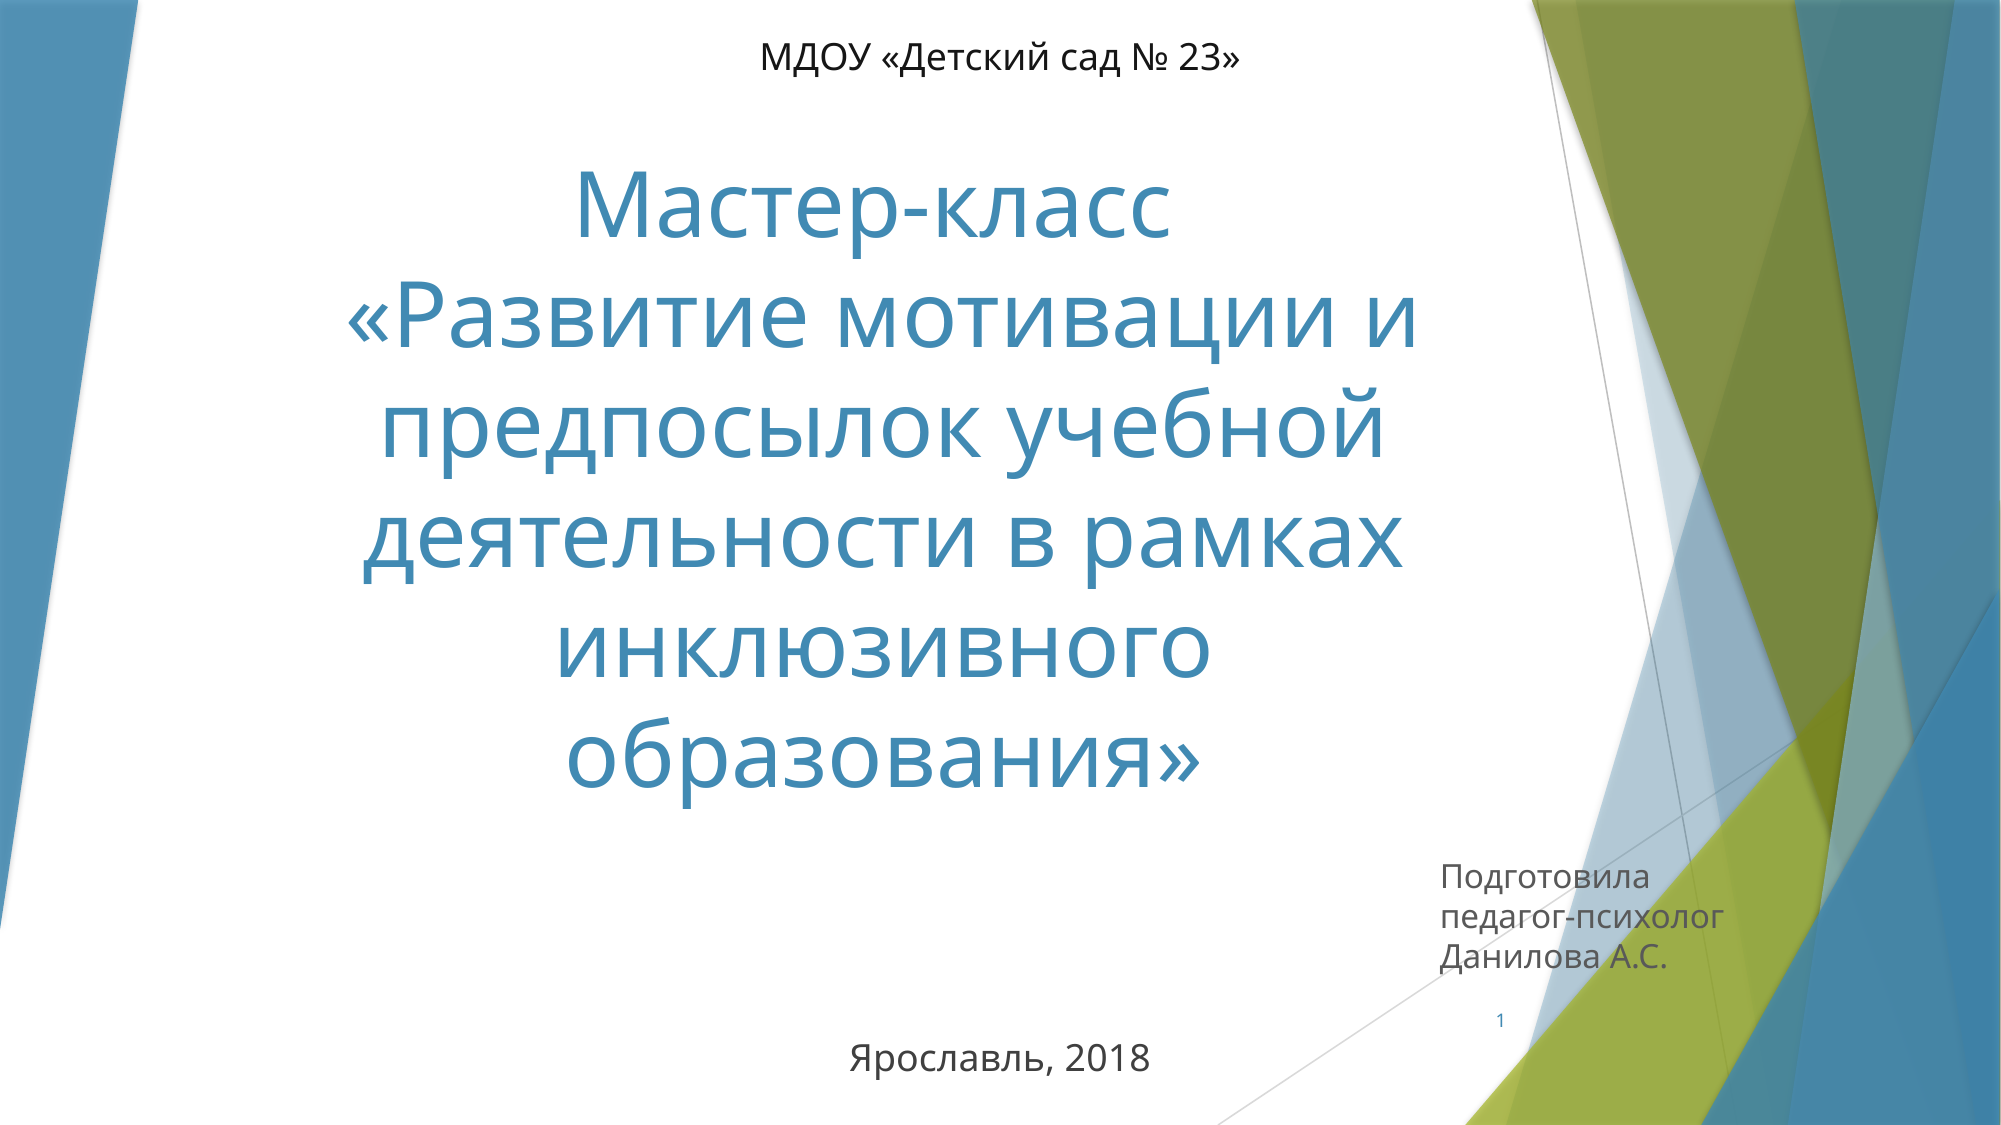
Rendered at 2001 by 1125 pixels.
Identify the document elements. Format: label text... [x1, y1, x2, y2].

text_box Подготовила педагог-психолог Данилова А.С. [1425, 847, 1742, 983]
slide_number 1 [1409, 991, 1522, 1051]
text_box МДОУ «Детский сад № 23» [0, 25, 2000, 86]
subtitle Ярославль, 2018 [0, 1026, 2000, 1125]
title Мастер-класс «Развитие мотивации и предпосылок учебной деятельности в рамках инклюзивного образования» [247, 394, 1522, 813]
